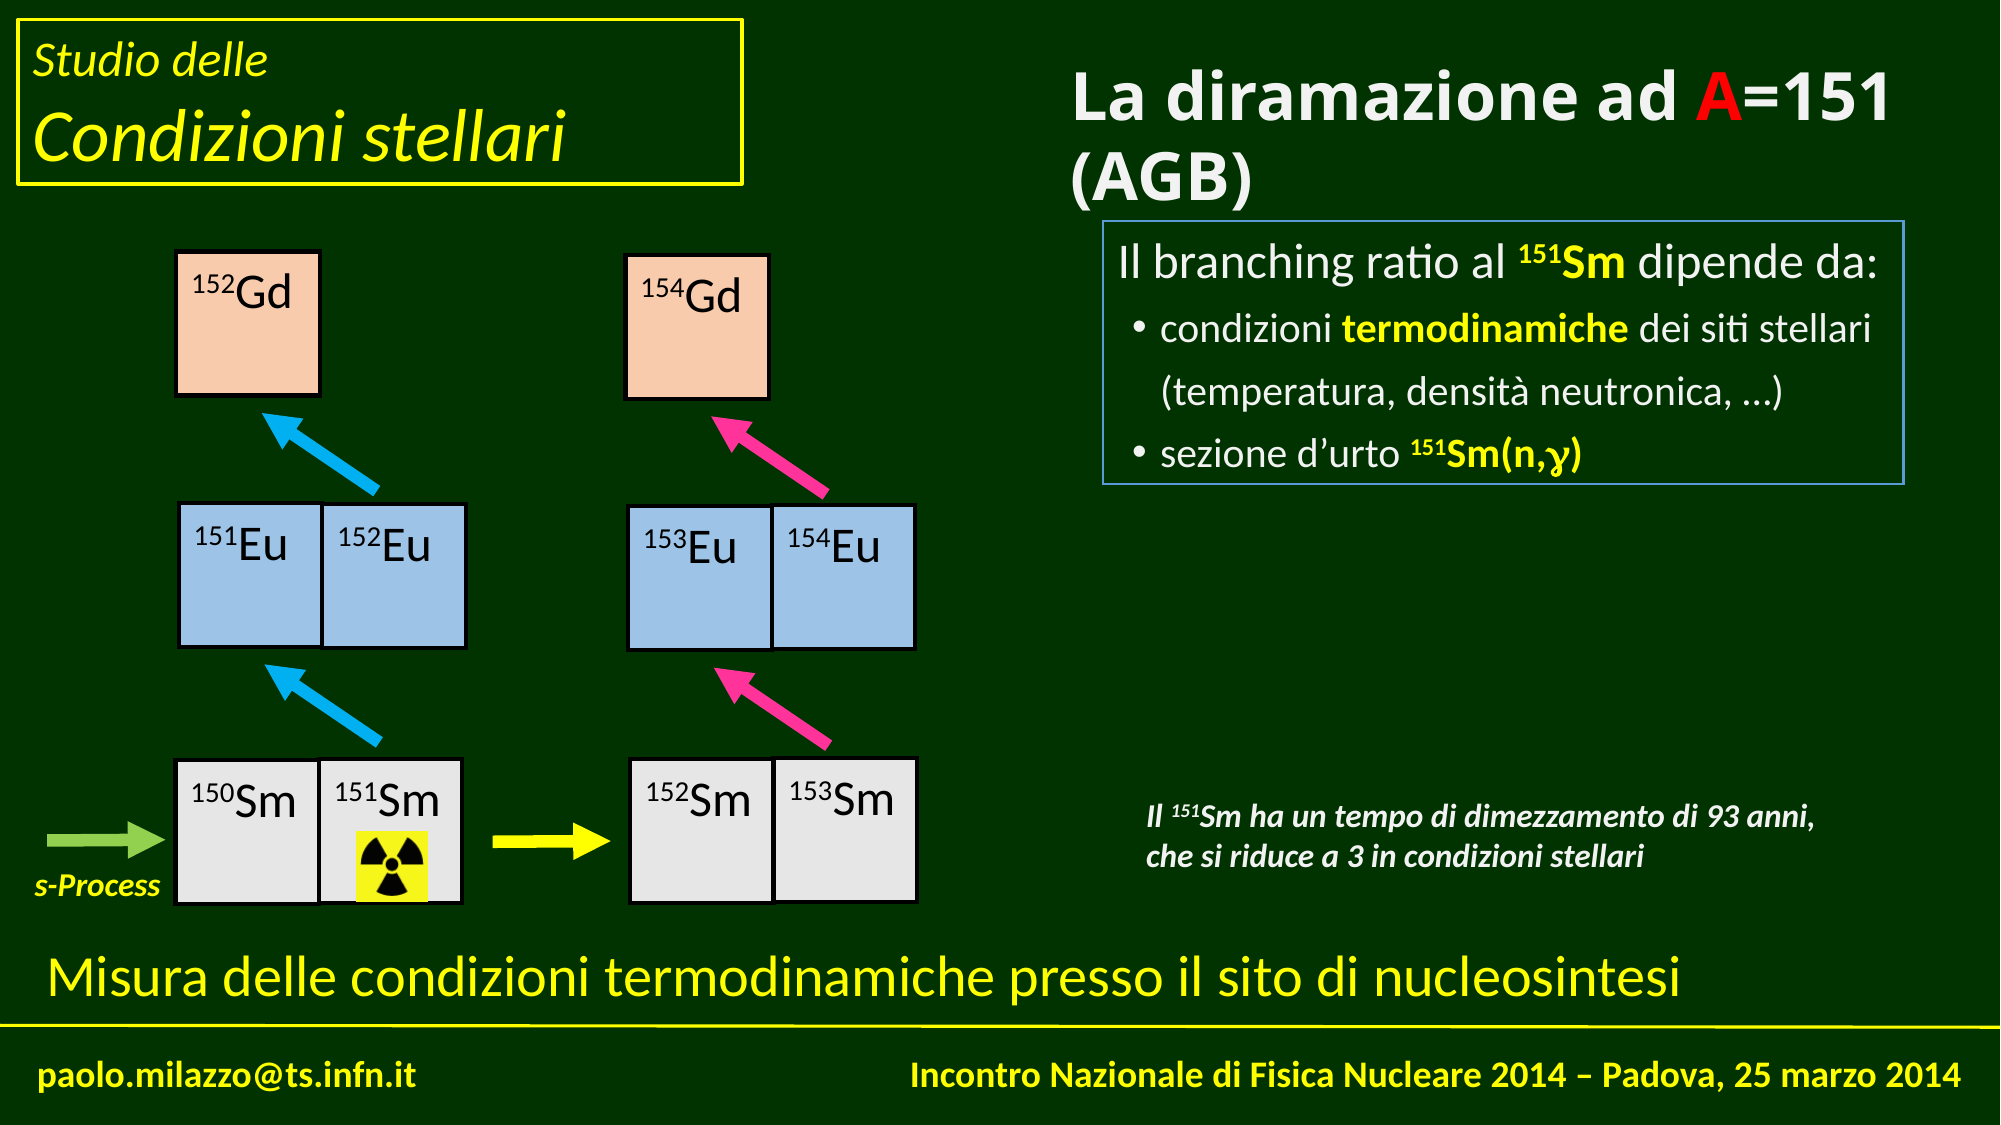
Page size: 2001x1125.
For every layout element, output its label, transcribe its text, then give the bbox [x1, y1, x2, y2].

text_box 152Eu [322, 504, 466, 649]
text_box [47, 833, 166, 846]
text_box 151Sm [318, 759, 463, 904]
text_box La diramazione ad A=151 (AGB) [1054, 78, 1952, 190]
text_box Il branching ratio al 151Sm dipende da: condizioni termodinamiche dei siti stellari (temperatura, densità neutronica, …) sezione d’urto 151Sm(n,g) [1102, 220, 1905, 485]
text_box 152Gd [176, 251, 320, 396]
text_box [711, 416, 827, 495]
text_box 152Sm [630, 758, 773, 903]
text_box [261, 413, 377, 492]
text_box [492, 834, 611, 848]
text_box Misura delle condizioni termodinamiche presso il sito di nucleosintesi [31, 930, 1980, 1016]
text_box 154Eu [771, 505, 916, 650]
text_box 154Gd [625, 254, 770, 399]
text_box [713, 667, 829, 746]
text_box [264, 664, 380, 743]
text_box Il 151Sm ha un tempo di dimezzamento di 93 anni, che si riduce a 3 in condizioni stellari [1131, 786, 1966, 882]
text_box 151Eu [178, 502, 323, 647]
text_box Studio delle Condizioni stellari [18, 19, 743, 184]
picture [356, 831, 428, 902]
text_box 153Sm [773, 758, 918, 903]
text_box 153Eu [628, 506, 772, 651]
text_box s-Process [19, 855, 209, 911]
text_box 150Sm [175, 760, 320, 905]
